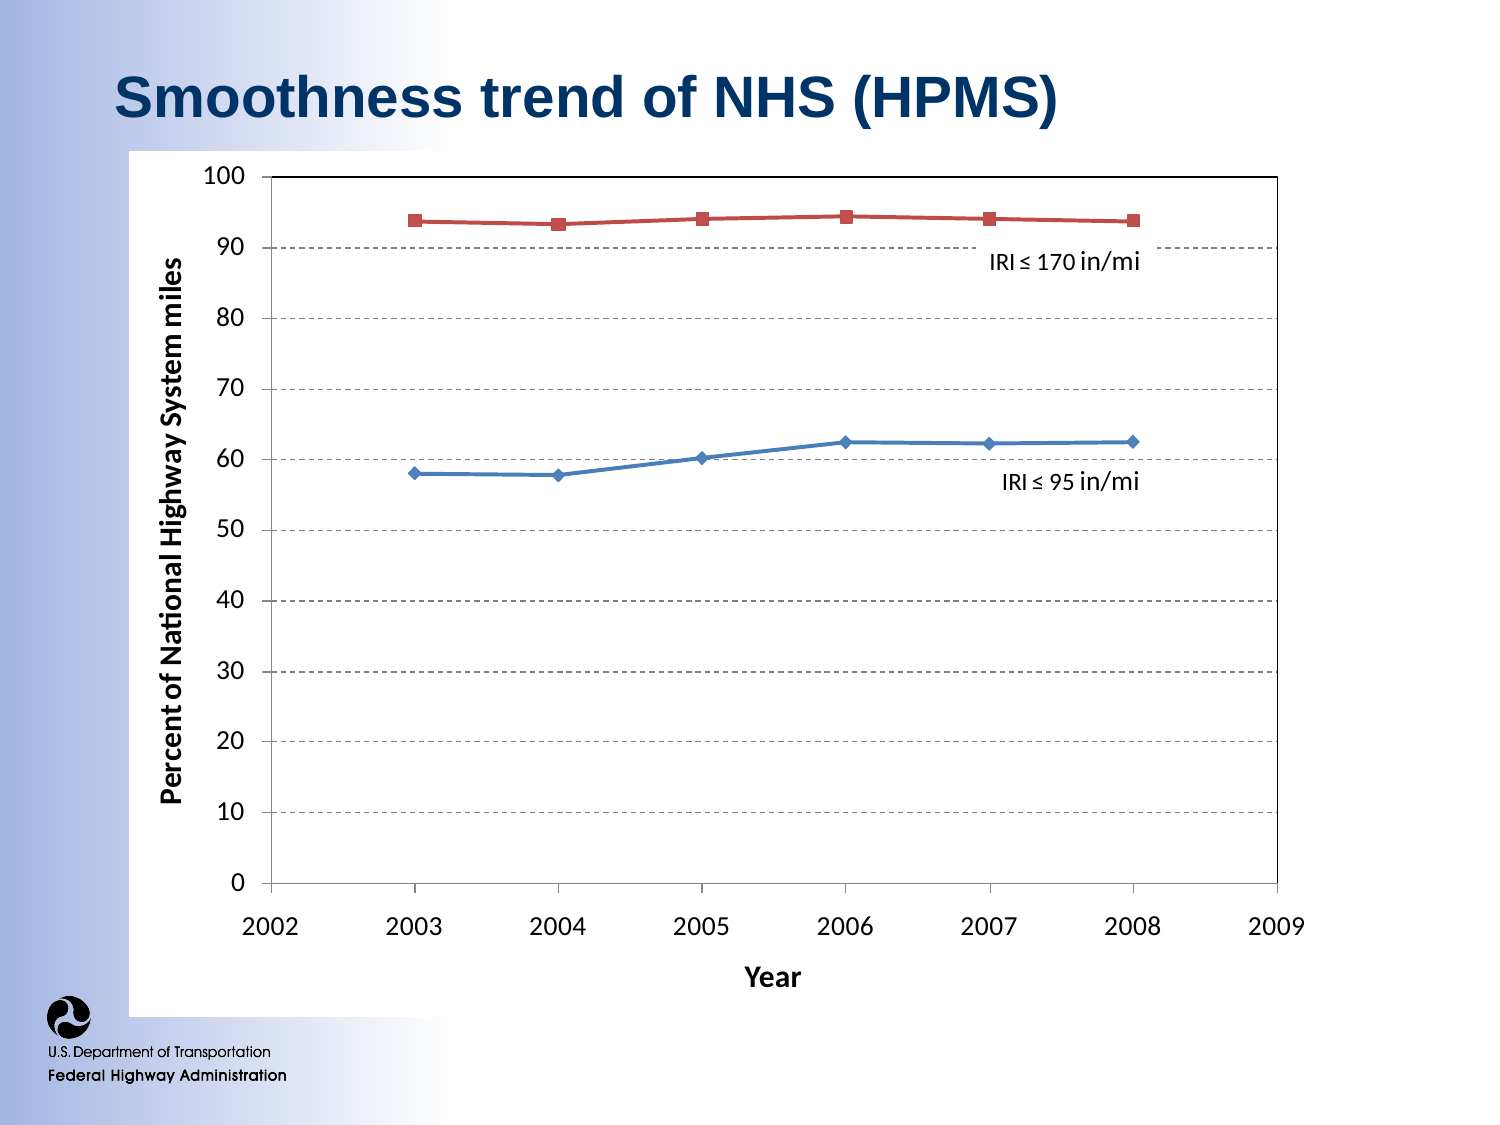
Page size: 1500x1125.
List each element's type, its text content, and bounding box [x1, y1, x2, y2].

picture [47, 149, 1326, 1084]
title Smoothness trend of NHS (HPMS) [99, 37, 1326, 151]
